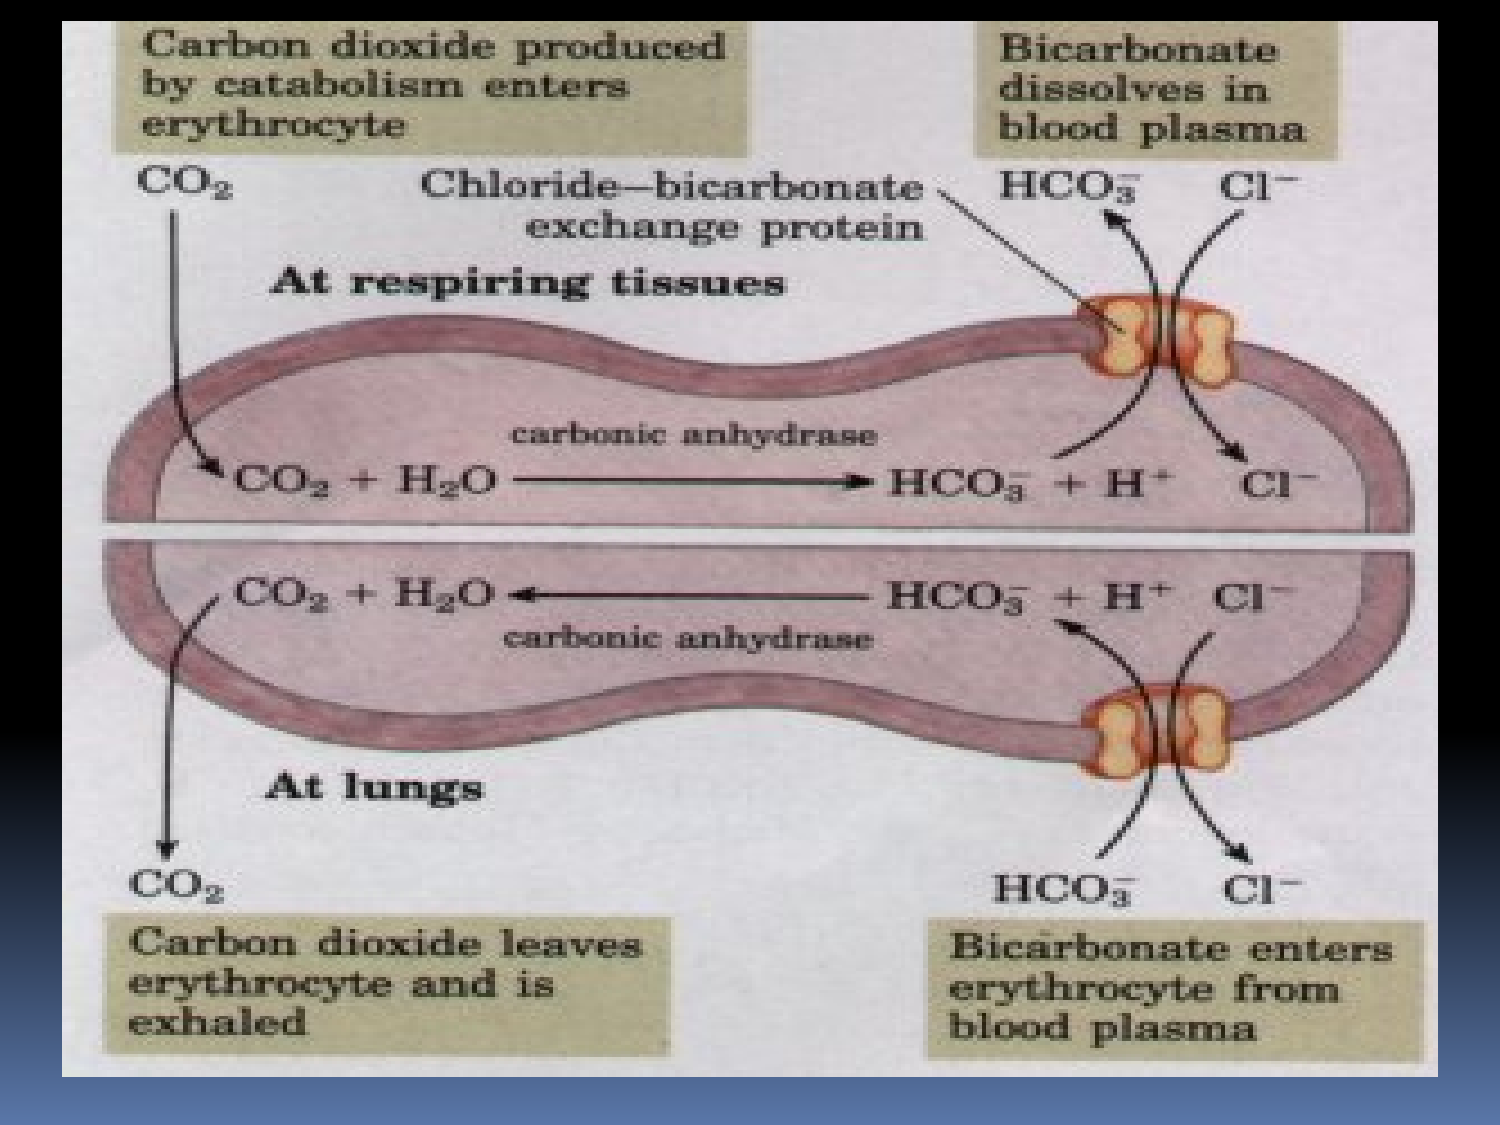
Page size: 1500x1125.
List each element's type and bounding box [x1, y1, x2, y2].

picture [62, 21, 1438, 1077]
